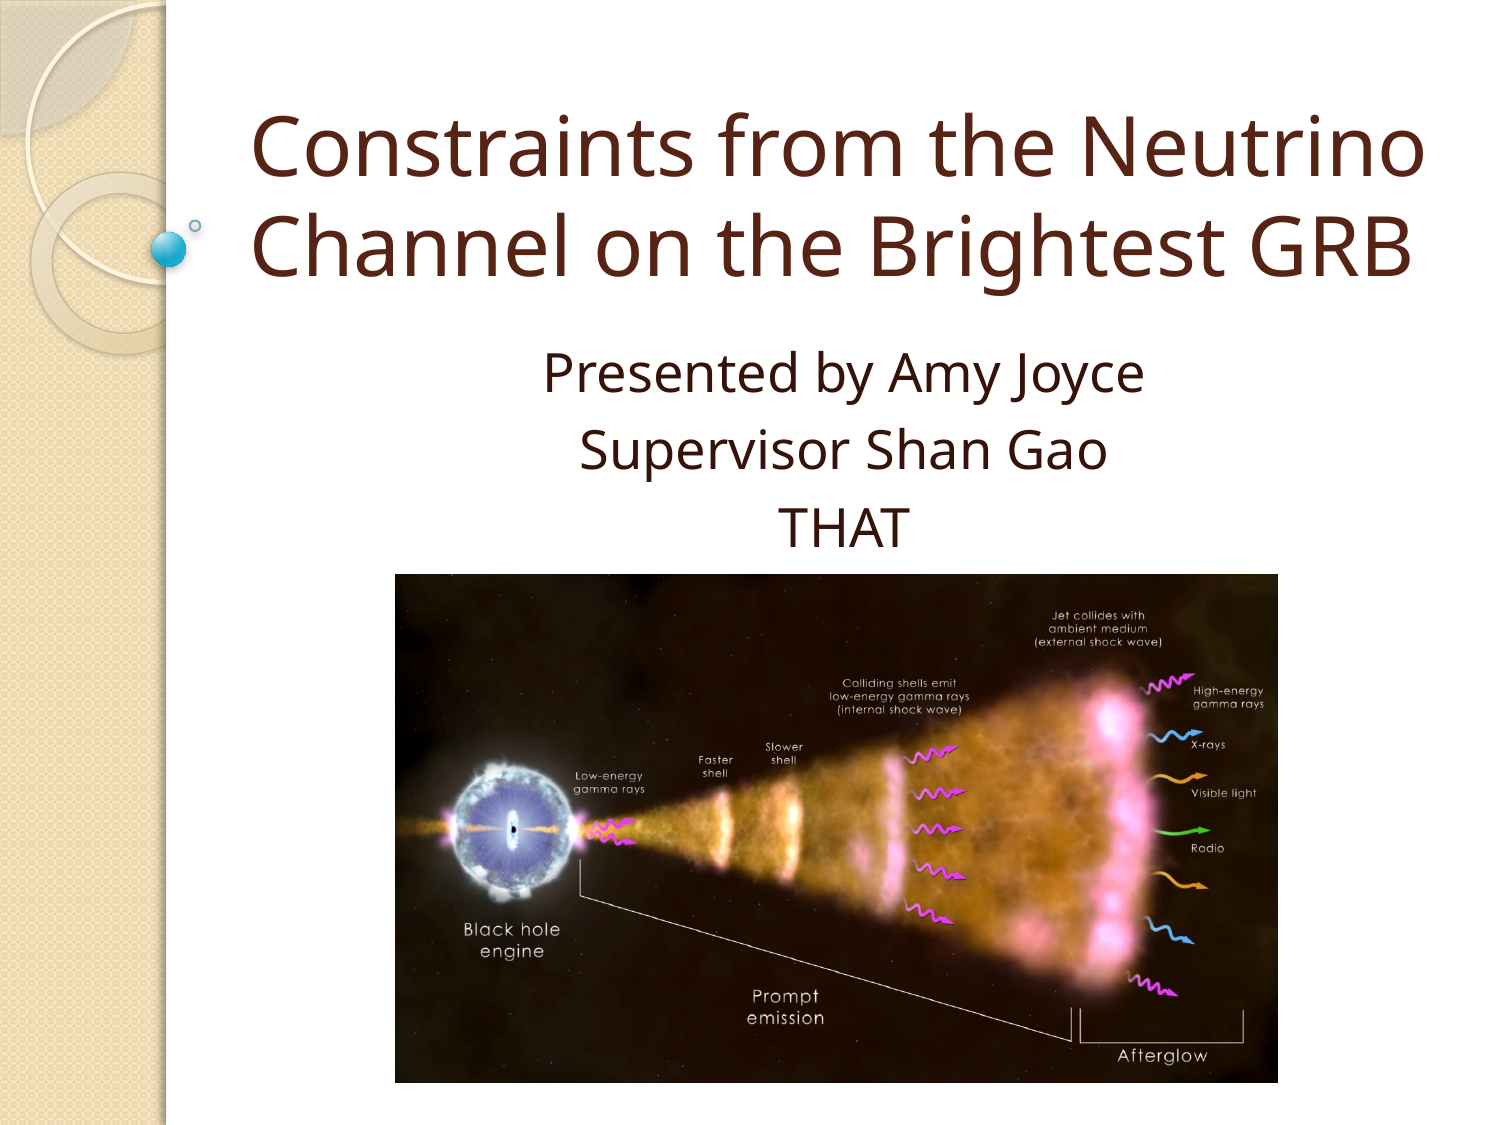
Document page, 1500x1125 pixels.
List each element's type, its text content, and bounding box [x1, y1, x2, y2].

subtitle Presented by Amy Joyce Supervisor Shan Gao THAT [234, 338, 1450, 587]
picture [395, 574, 1278, 1083]
title Constraints from the Neutrino Channel on the Brightest GRB [234, 59, 1450, 301]
